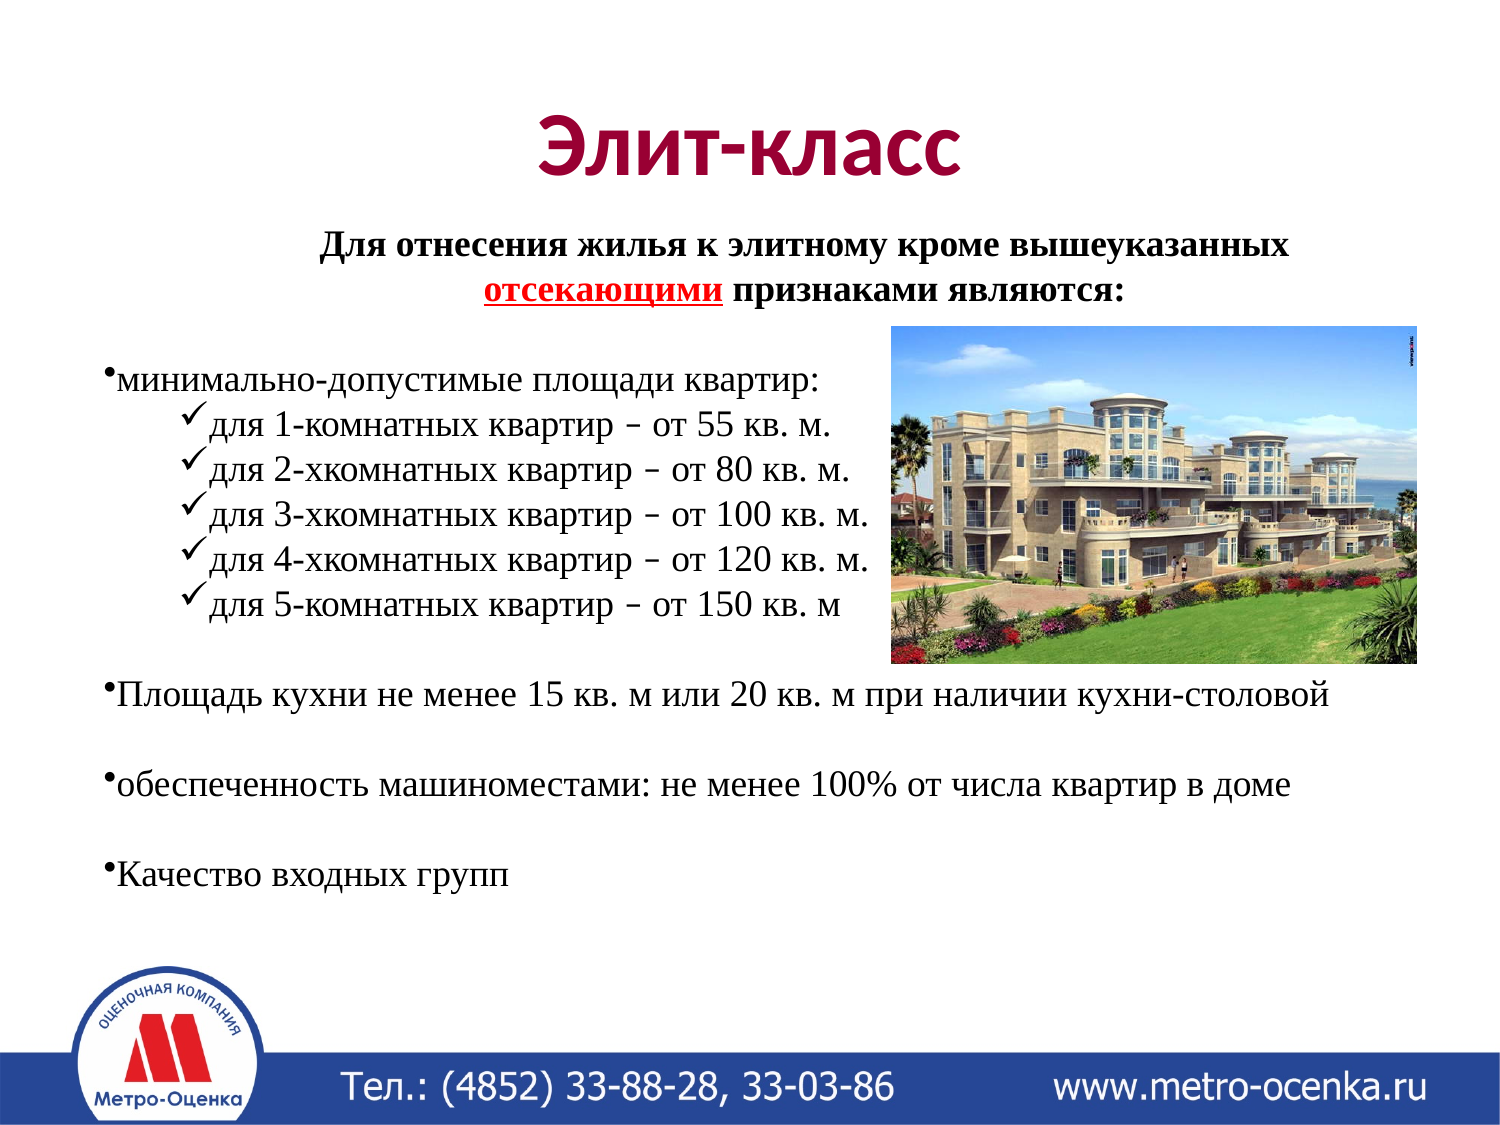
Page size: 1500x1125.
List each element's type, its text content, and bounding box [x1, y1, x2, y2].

picture [0, 966, 1500, 1125]
picture [891, 326, 1417, 664]
title Элит-класс [75, 45, 1425, 233]
text_box Для отнесения жилья к элитному кроме вышеуказанных отсекающими признаками являются: минимально-допустимые площади квартир: для 1-комнатных квартир – от 55 кв. м. для 2-хкомнатных квартир – от 80 кв. м. для 3-хкомнатных квартир – от 100 кв. м. для 4-хкомнатных квартир – от 120 кв. м. для 5-комнатных квартир – от 150 кв. м Площадь кухни не менее 15 кв. м или 20 кв. м при наличии кухни-столовой обеспеченность машиноместами: не менее 100% от числа квартир в доме Качество входных групп [88, 211, 1447, 964]
